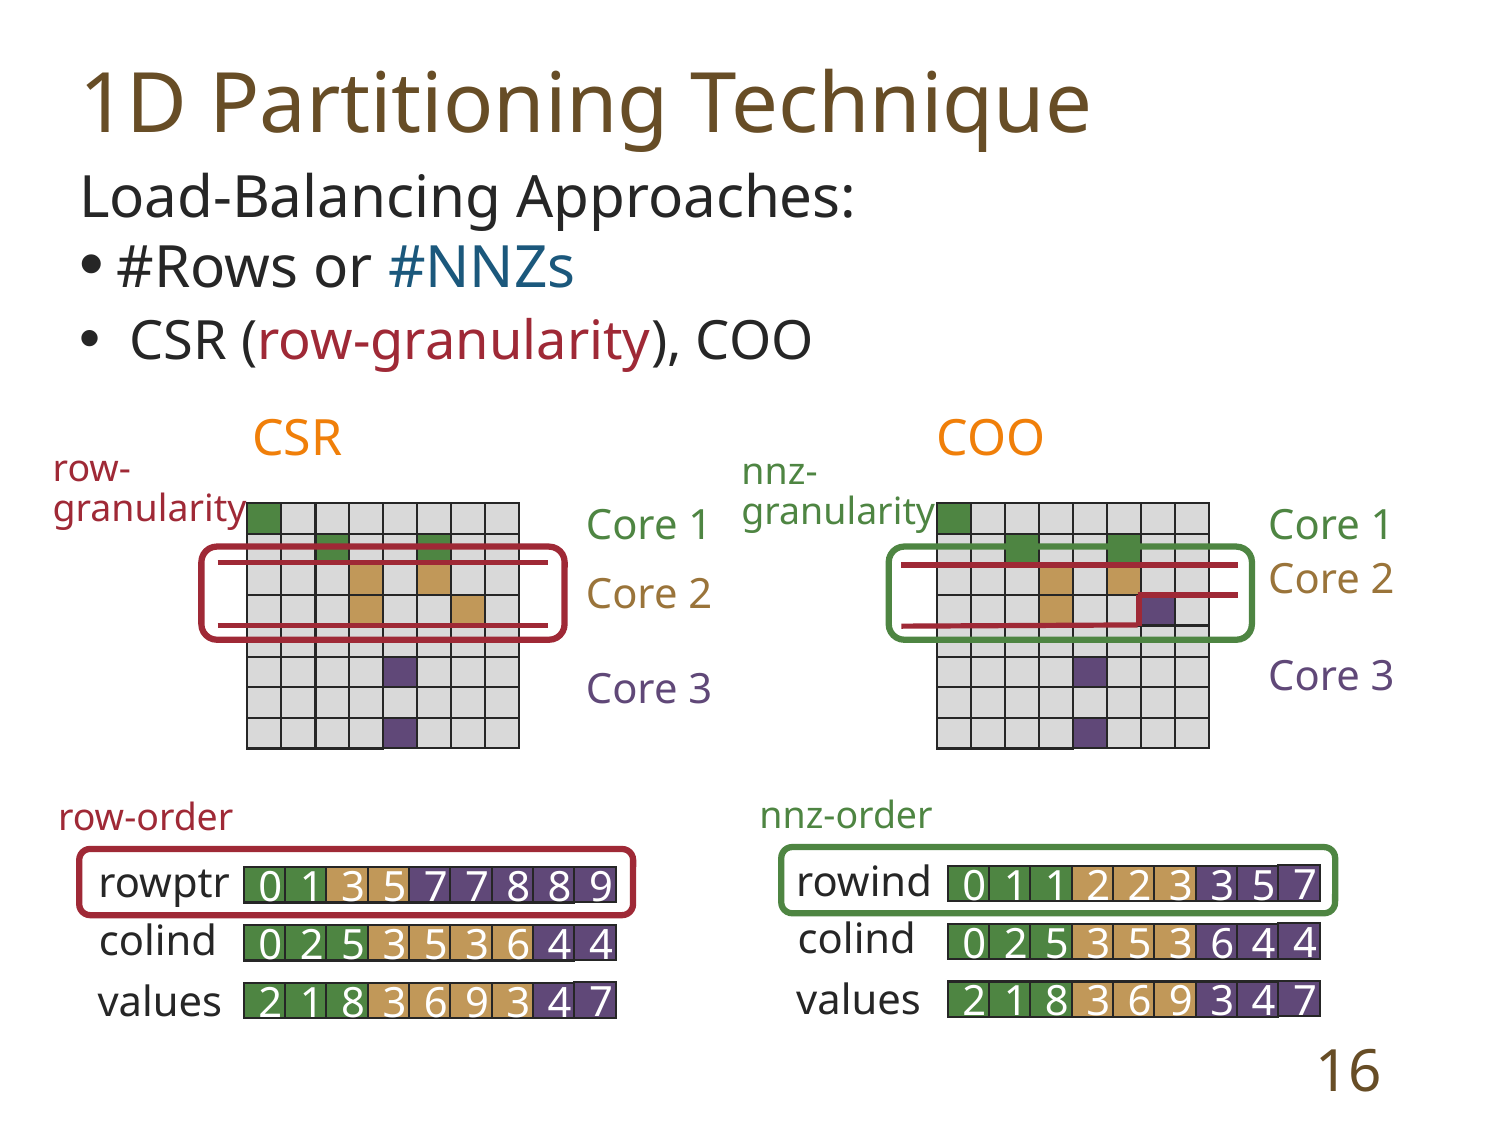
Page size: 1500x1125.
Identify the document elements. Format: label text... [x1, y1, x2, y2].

list Load-Balancing Approaches: #Rows or #NNZs CSR (row-granularity), COO [64, 151, 1430, 1043]
text_box 1D Partitioning Technique [64, 36, 1430, 151]
text_box [780, 845, 1337, 915]
text_box values [781, 971, 936, 1031]
text_box nnz-order [744, 789, 948, 845]
text_box [887, 545, 901, 641]
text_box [217, 503, 549, 749]
text_box Core 2 [1253, 550, 1410, 610]
text_box [549, 545, 566, 641]
text_box nnz- granularity [726, 444, 951, 541]
text_box colind [782, 910, 931, 971]
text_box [947, 865, 1320, 902]
text_box values [82, 972, 237, 1033]
text_box Core 3 [1253, 647, 1410, 707]
text_box [200, 545, 217, 641]
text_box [243, 866, 616, 903]
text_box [947, 980, 1320, 1017]
slide_number 16 [1059, 1043, 1397, 1103]
text_box Core 1 [571, 495, 728, 556]
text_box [243, 924, 616, 961]
text_box COO [922, 404, 1061, 474]
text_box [243, 982, 616, 1019]
text_box [78, 847, 635, 917]
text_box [901, 503, 1238, 749]
text_box row- granularity [37, 441, 262, 538]
text_box CSR [237, 404, 358, 474]
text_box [947, 923, 1320, 960]
text_box [1238, 545, 1254, 641]
text_box row-order [43, 791, 249, 847]
text_box Core 2 [571, 565, 728, 626]
text_box Core 3 [571, 659, 728, 720]
text_box Core 1 [1253, 495, 1410, 550]
text_box colind [84, 915, 232, 972]
